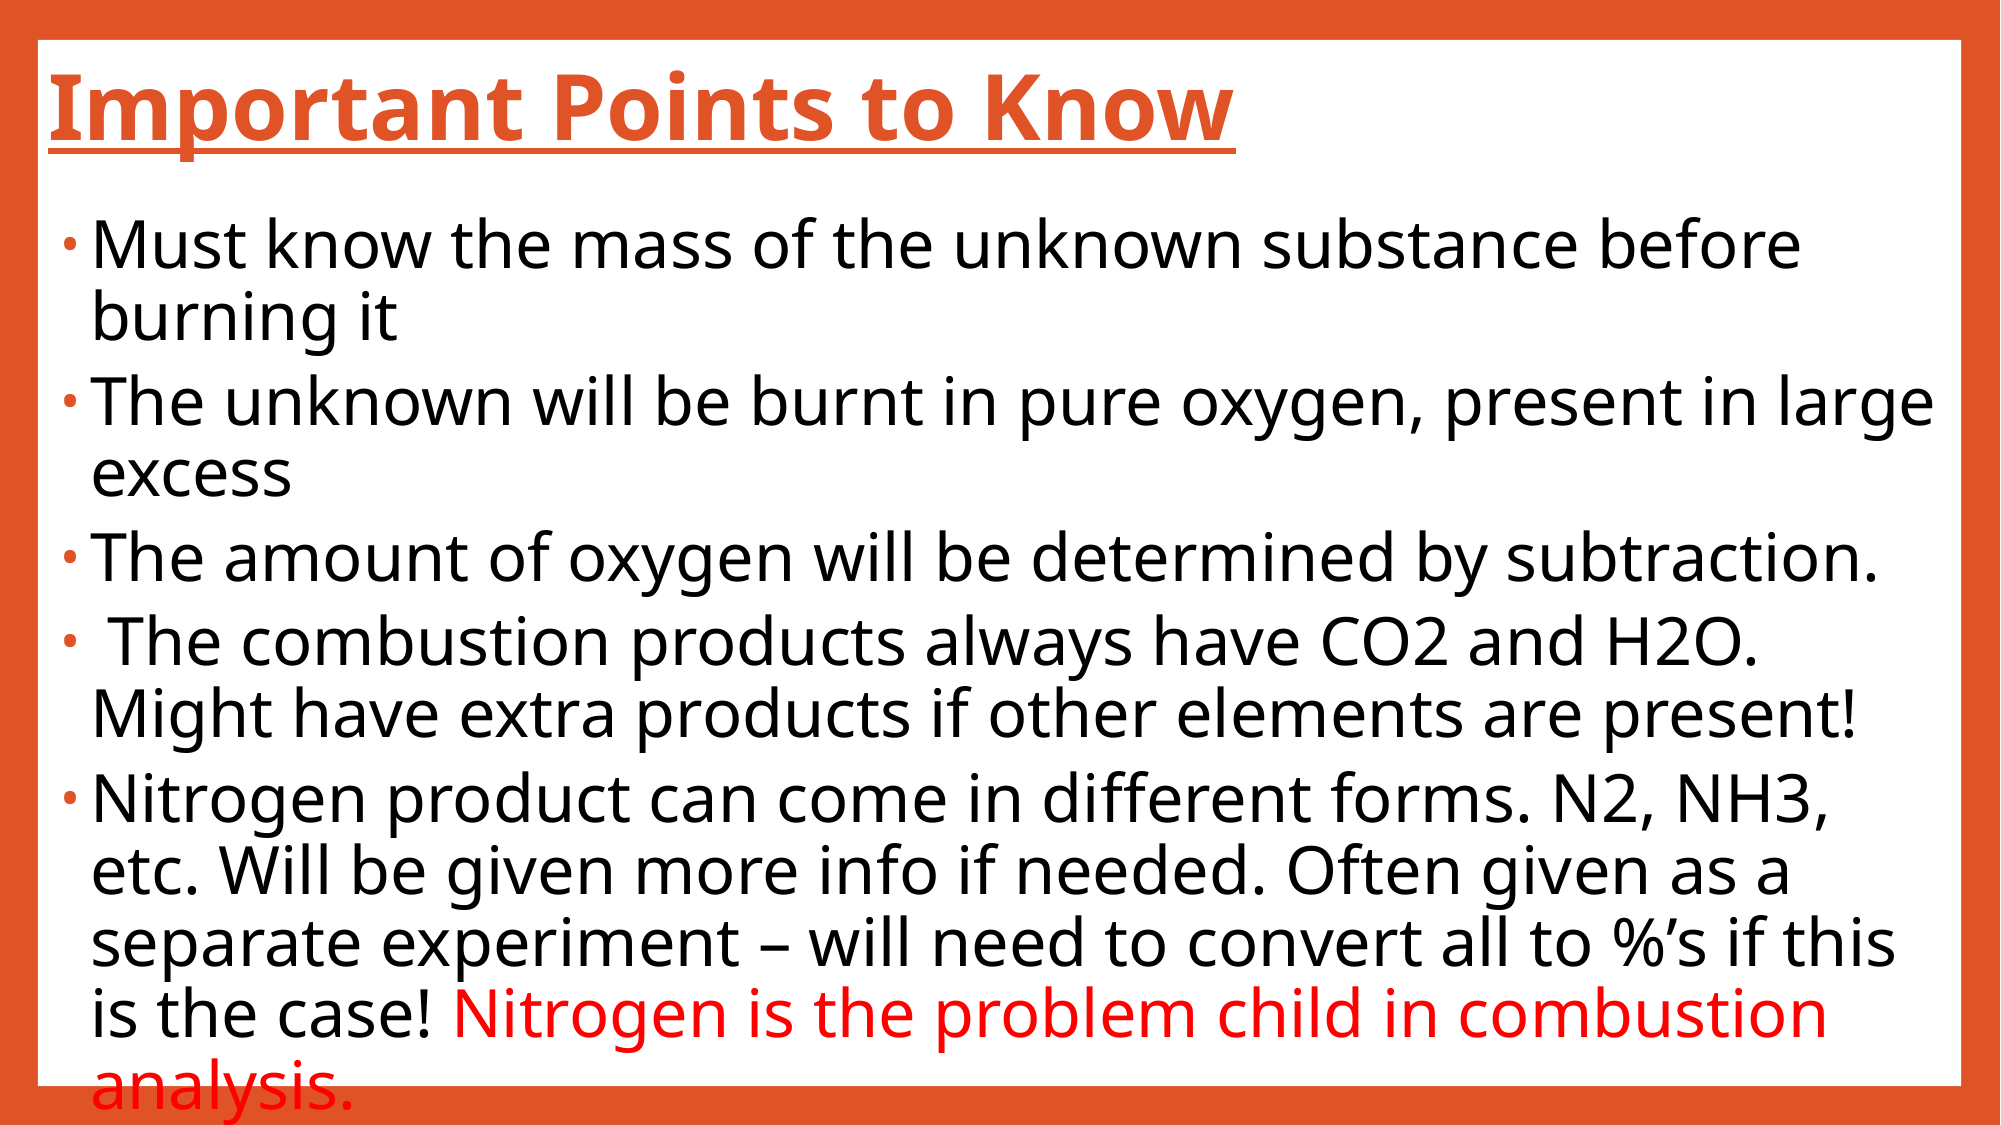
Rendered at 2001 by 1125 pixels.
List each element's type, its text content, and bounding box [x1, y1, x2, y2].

title Important Points to Know [33, 0, 1654, 223]
list Must know the mass of the unknown substance before burning it The unknown will be burnt in pure oxygen, present in large excess The amount of oxygen will be determined by subtraction. The combustion products always have CO2 and H2O. Might have extra products if other elements are present! Nitrogen product can come in different forms. N2, NH3, etc. Will be given more info if needed. Often given as a separate experiment – will need to convert all to %’s if this is the case! Nitrogen is the problem child in combustion analysis. All the carbon winds up as CO2 and all the hydrogen winds up as H2O. [0, 203, 1957, 1125]
